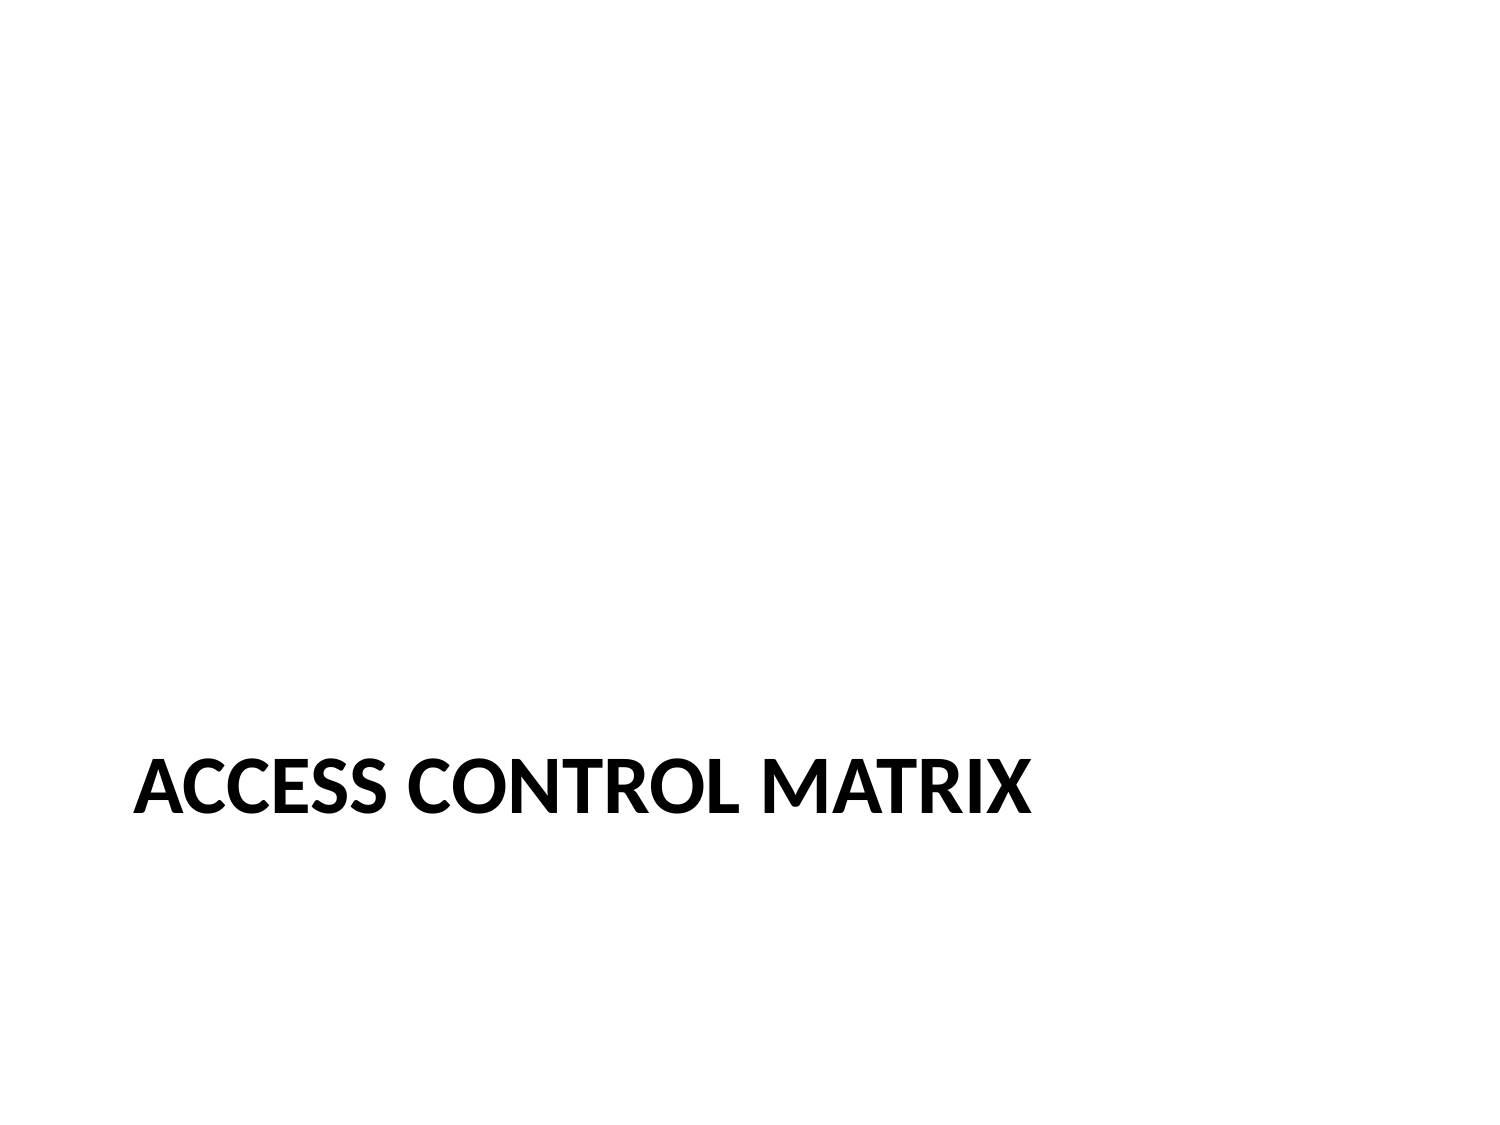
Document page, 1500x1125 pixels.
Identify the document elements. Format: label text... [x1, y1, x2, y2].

title Access Control matrix [118, 722, 1394, 947]
